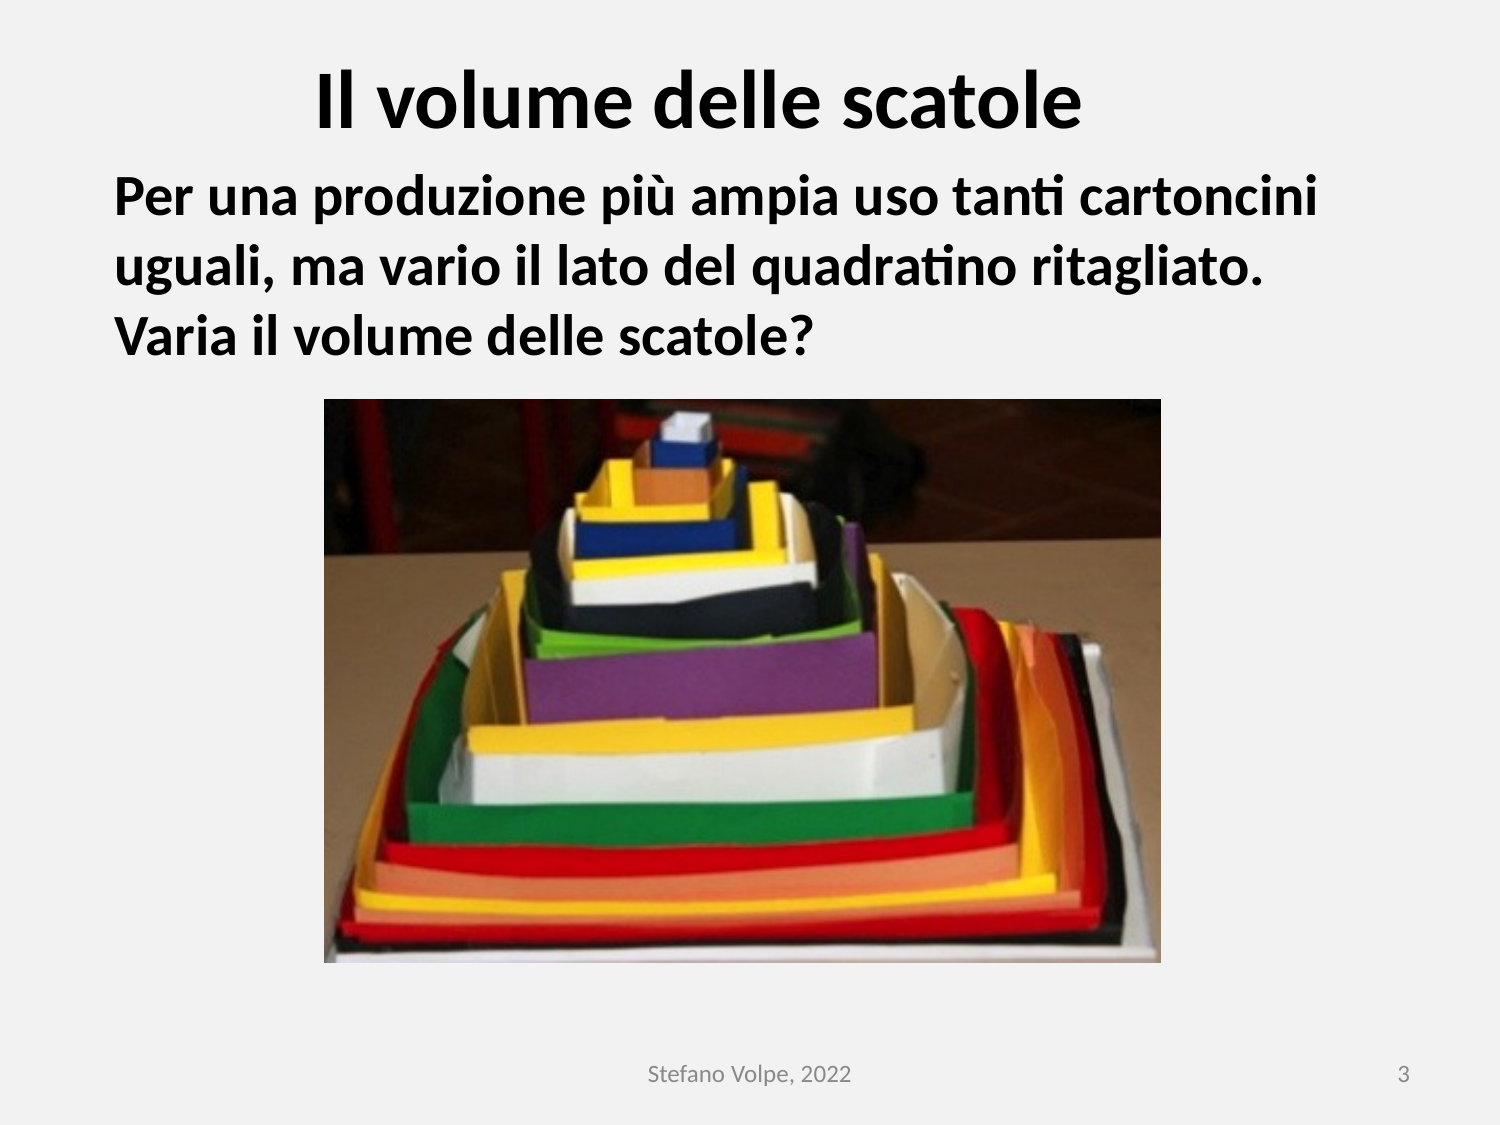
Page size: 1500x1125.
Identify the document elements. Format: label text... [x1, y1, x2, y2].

slide_number 3 [1074, 1042, 1425, 1103]
text_box Il volume delle scatole [300, 37, 1250, 148]
footer Stefano Volpe, 2022 [512, 1042, 988, 1103]
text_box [99, 149, 1413, 963]
